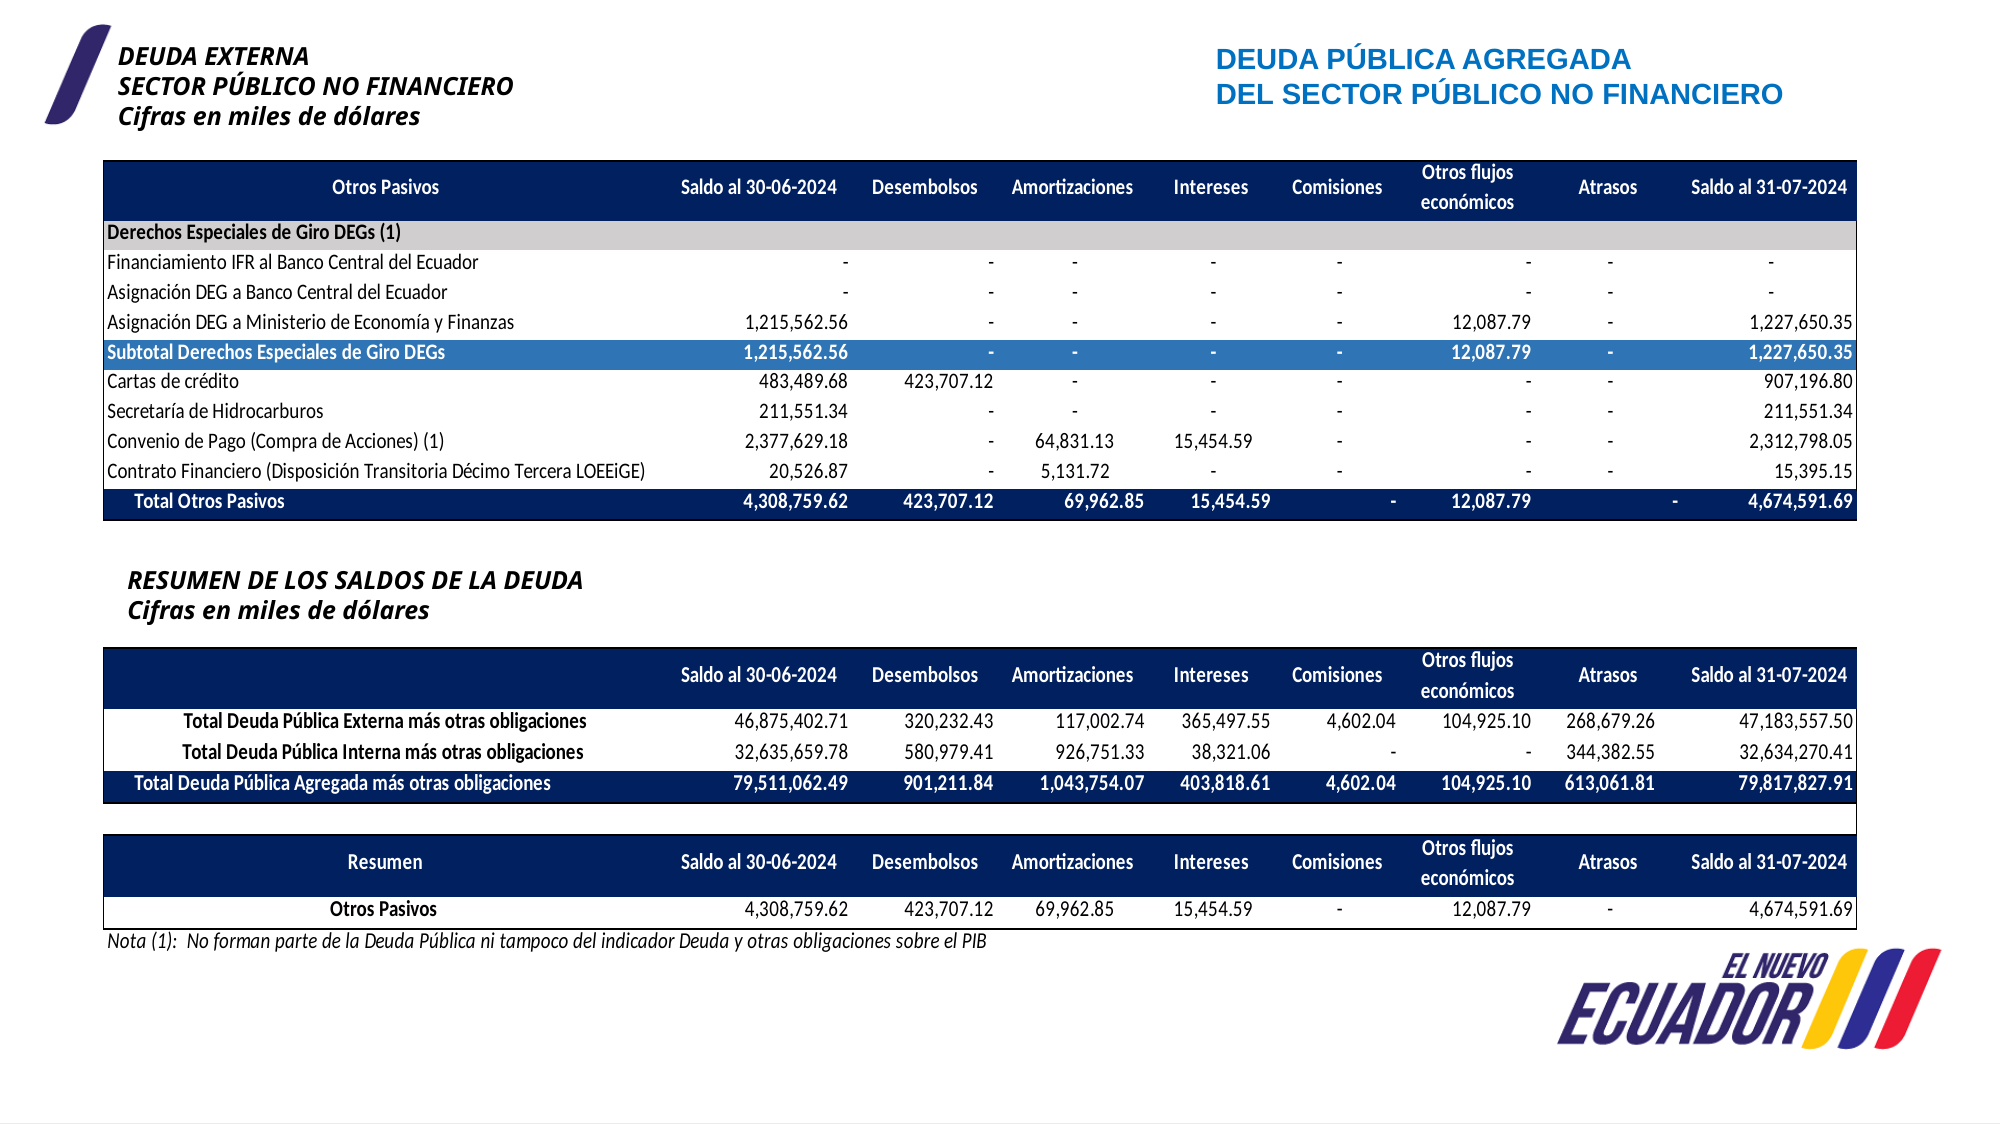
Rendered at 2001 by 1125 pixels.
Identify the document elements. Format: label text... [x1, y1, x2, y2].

text_box RESUMEN DE LOS SALDOS DE LA DEUDA Cifras en miles de dólares [112, 562, 809, 627]
picture [0, 0, 2001, 1125]
text_box DEUDA PÚBLICA AGREGADA DEL SECTOR PÚBLICO NO FINANCIERO [1201, 32, 1858, 118]
text_box DEUDA EXTERNA SECTOR PÚBLICO NO FINANCIERO Cifras en miles de dólares [103, 53, 799, 118]
